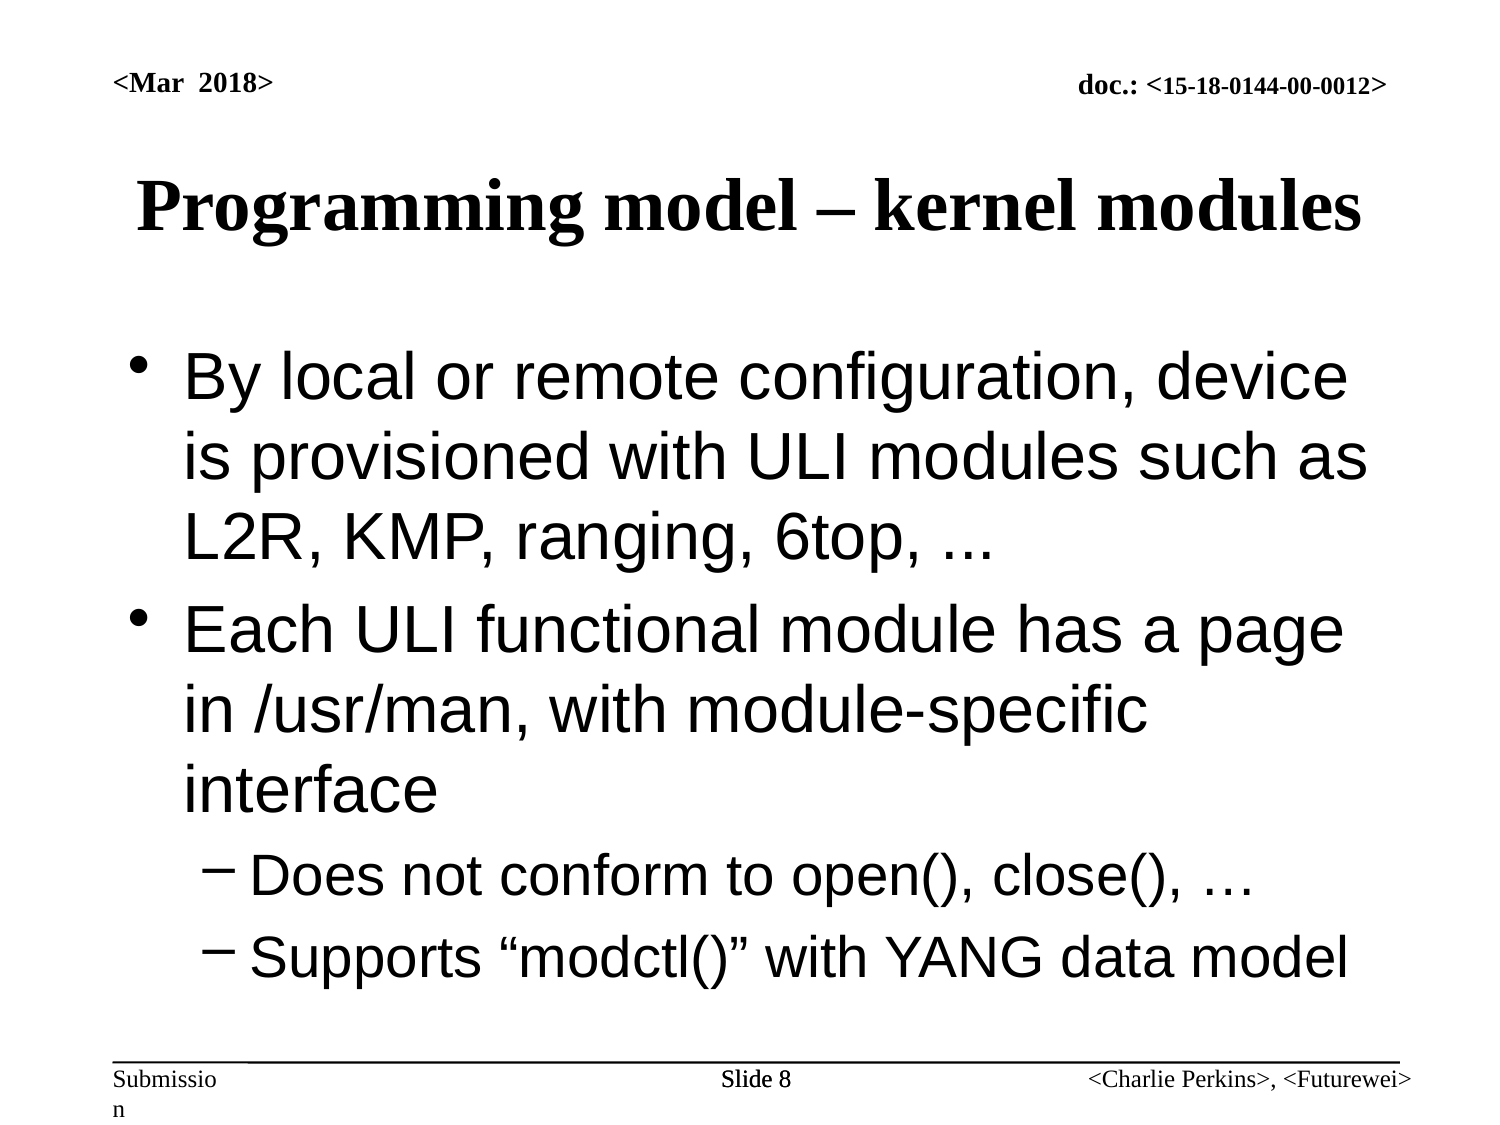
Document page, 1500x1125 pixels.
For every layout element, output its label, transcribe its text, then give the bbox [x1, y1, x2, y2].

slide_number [112, 62, 376, 99]
text_box [24, 275, 1475, 1050]
title Programming model – kernel modules [112, 112, 1388, 275]
footer <Charlie Perkins>, <Futurewei> [899, 1061, 1413, 1093]
text_box Slide 8 [675, 1062, 838, 1093]
